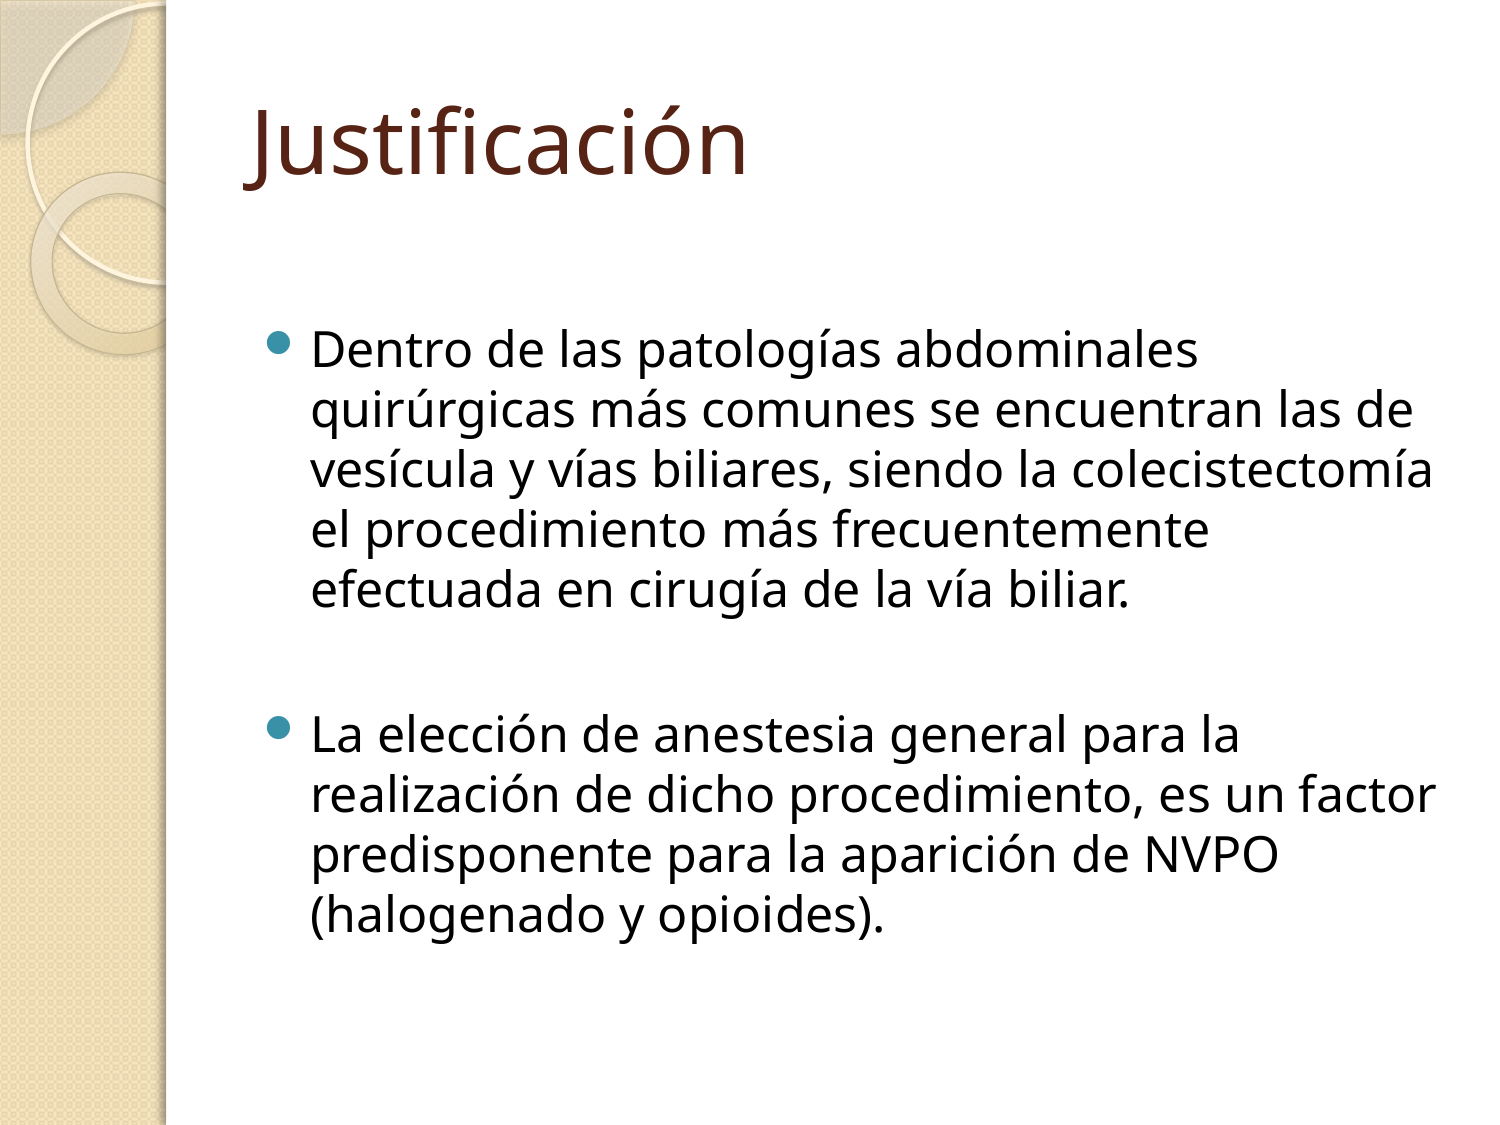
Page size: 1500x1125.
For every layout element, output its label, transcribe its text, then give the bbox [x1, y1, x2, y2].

title Justificación [235, 45, 1466, 233]
list Dentro de las patologías abdominales quirúrgicas más comunes se encuentran las de vesícula y vías biliares, siendo la colecistectomía el procedimiento más frecuentemente efectuada en cirugía de la vía biliar. La elección de anestesia general para la realización de dicho procedimiento, es un factor predisponente para la aparición de NVPO (halogenado y opioides). [235, 237, 1466, 1025]
